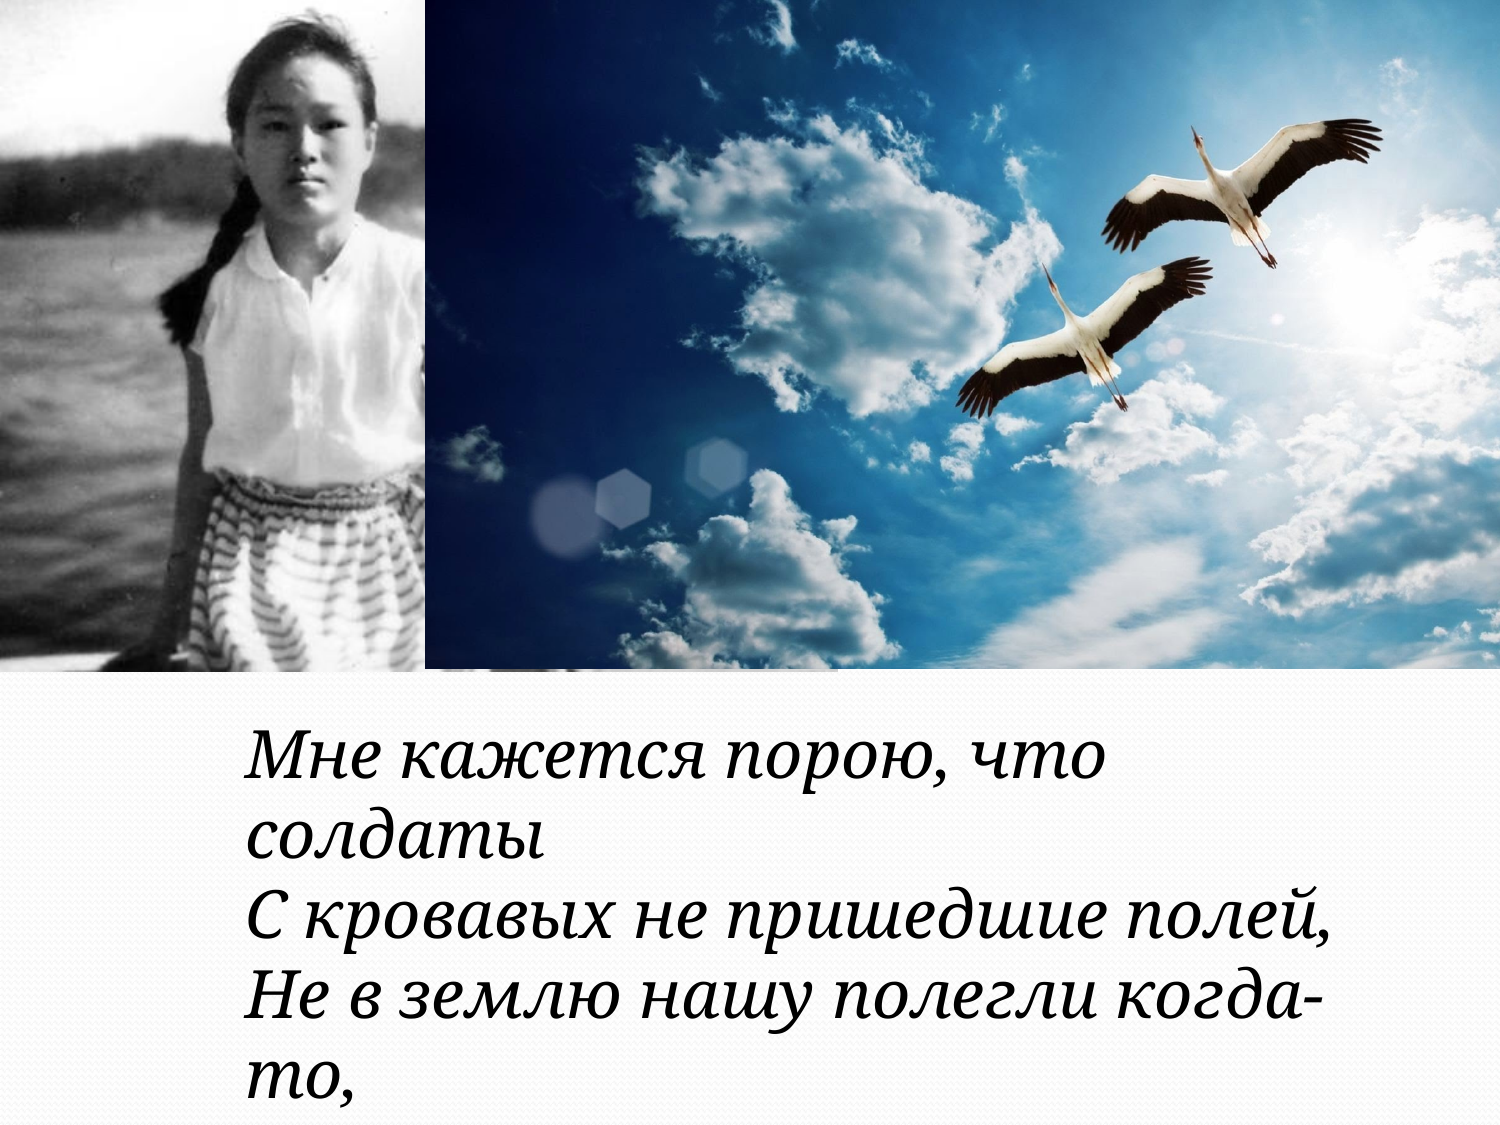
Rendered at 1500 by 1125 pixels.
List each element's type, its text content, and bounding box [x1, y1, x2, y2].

picture [424, 0, 1500, 670]
text_box Мне кажется порою, что солдаты С кровавых не пришедшие полей, Не в землю нашу полегли когда-то, А превратились в белых журавлей... [230, 704, 1365, 1125]
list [0, 0, 424, 673]
